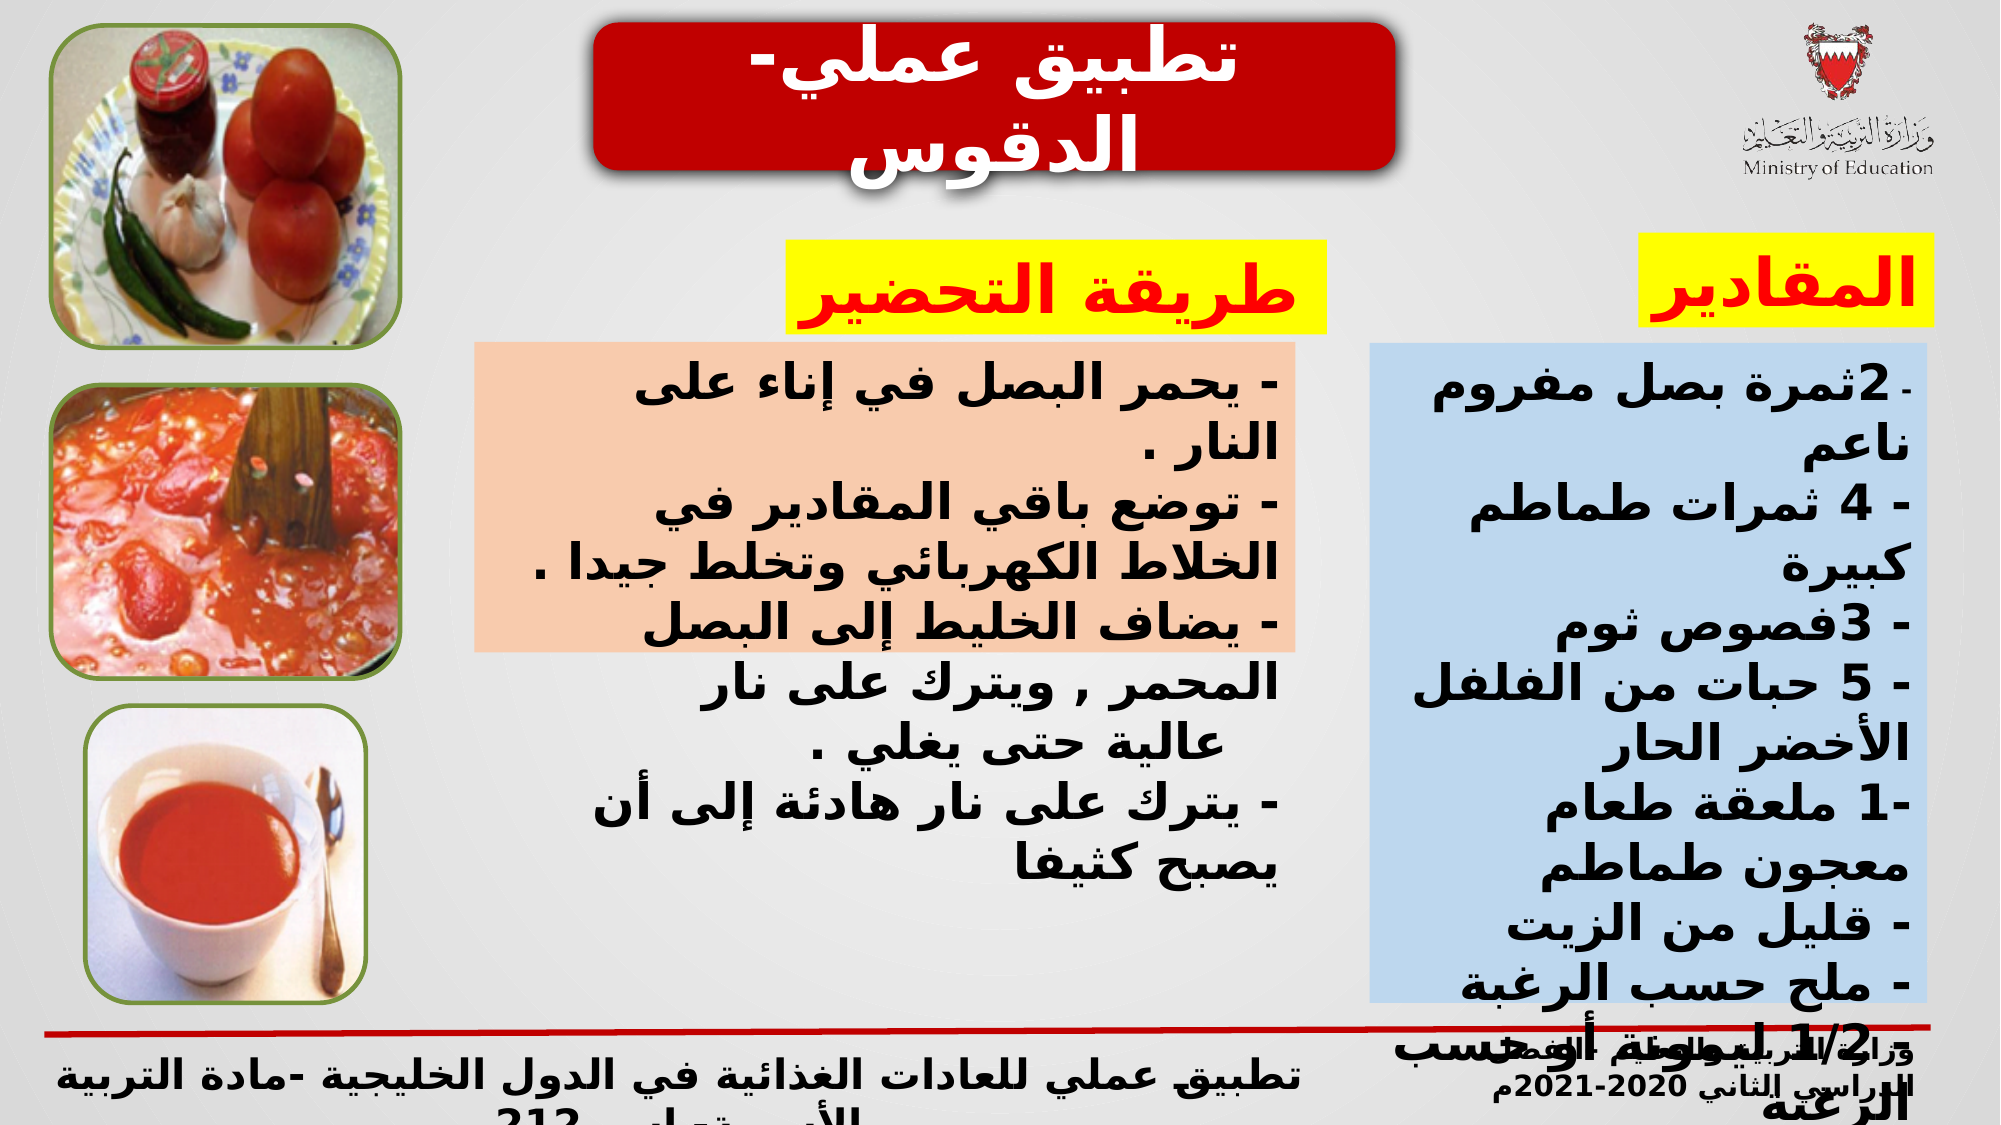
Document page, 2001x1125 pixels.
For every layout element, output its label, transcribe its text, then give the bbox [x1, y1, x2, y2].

text_box تطبيق عملي للعادات الغذائية في الدول الخليجية -مادة التربية الأسرية- اسر 212 [0, 1040, 1370, 1125]
text_box [51, 385, 401, 679]
text_box - يحمر البصل في إناء على النار . - توضع باقي المقادير في الخلاط الكهربائي وتخلط جيدا . - يضاف الخليط إلى البصل المحمر , ويترك على نار عالية حتى يغلي . - يترك على نار هادئة إلى أن يصبح كثيفا [474, 341, 1296, 653]
text_box تطبيق عملي- الدقوس [592, 21, 1397, 172]
text_box المقادير [1638, 232, 1935, 328]
text_box - 2ثمرة بصل مفروم ناعم - 4 ثمرات طماطم كبيرة - 3فصوص ثوم - 5 حبات من الفلفل الأخضر الحار -1 ملعقة طعام معجون طماطم - قليل من الزيت - ملح حسب الرغبة - 1/2 ليمونة أو حسب الرغبة - 1/2 مكعب ماجي , ويمكن الاستغناء عنه [1369, 342, 1928, 1003]
text_box [85, 705, 366, 1003]
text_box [44, 1027, 1931, 1035]
text_box طريقة التحضير [785, 239, 1327, 335]
picture [1705, 0, 1976, 208]
text_box [50, 25, 401, 348]
text_box وزارة التربية والتعليم –الفصل الدراسي الثاني 2020-2021م [1369, 1035, 1931, 1097]
